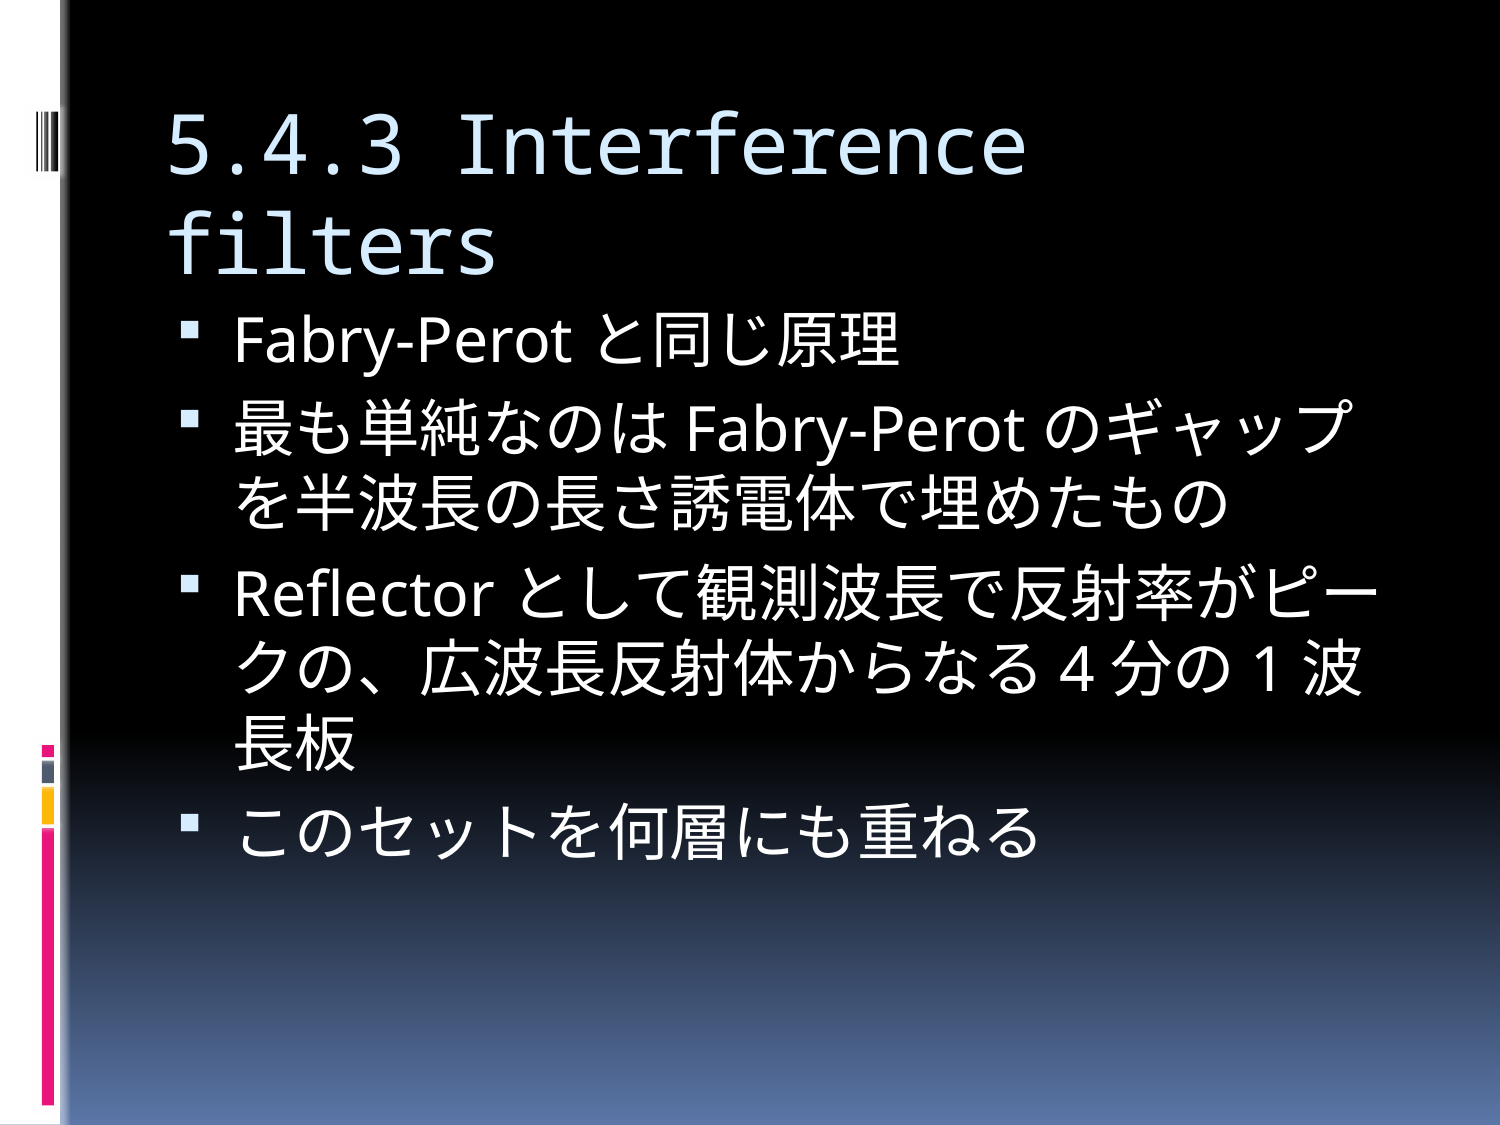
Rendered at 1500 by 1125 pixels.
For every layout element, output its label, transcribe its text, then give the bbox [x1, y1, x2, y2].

list Fabry-Perotと同じ原理 最も単純なのはFabry-Perotのギャップを半波長の長さ誘電体で埋めたもの Reflectorとして観測波長で反射率がピークの、広波長反射体からなる4分の1波長板 このセットを何層にも重ねる [150, 292, 1425, 1043]
title 5.4.3 Interference filters [150, 83, 1425, 234]
